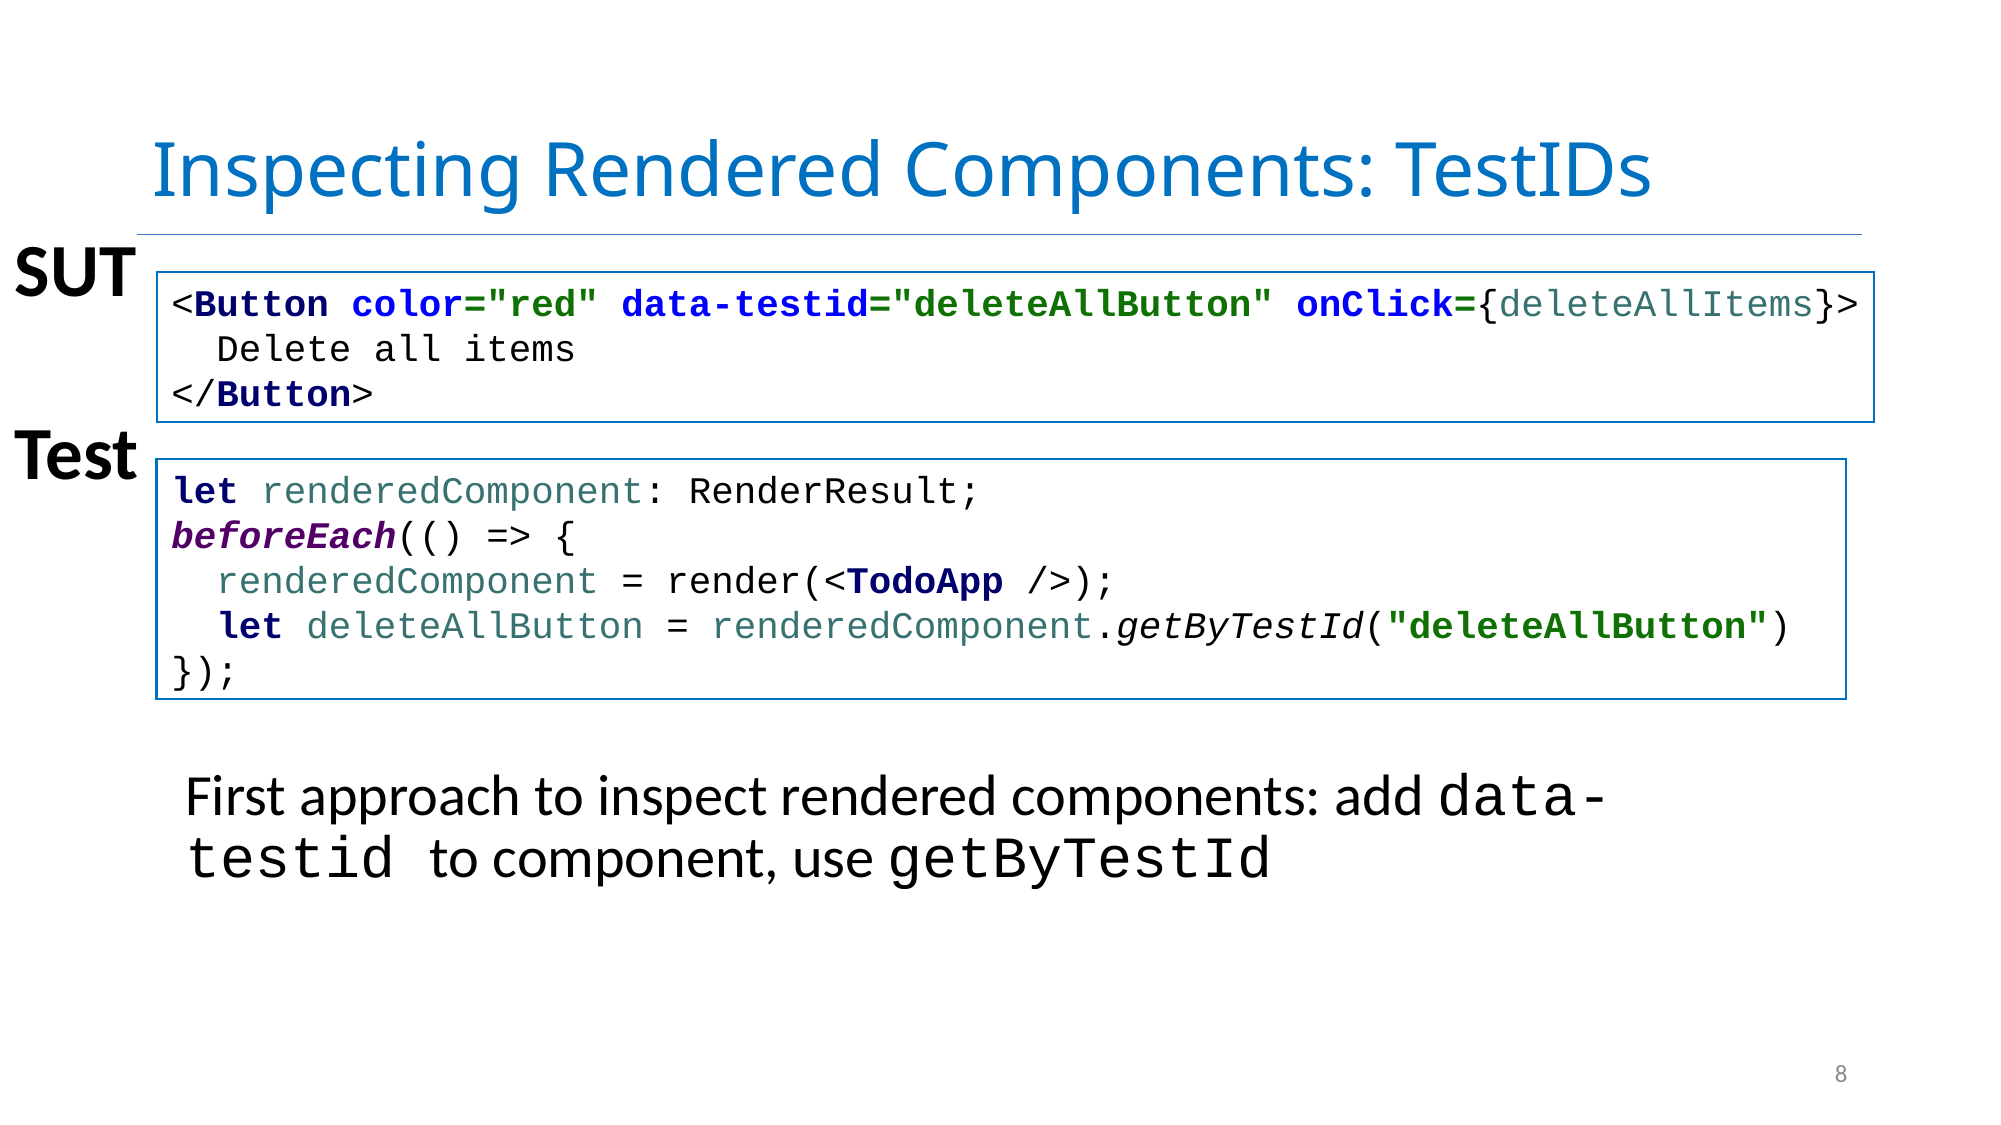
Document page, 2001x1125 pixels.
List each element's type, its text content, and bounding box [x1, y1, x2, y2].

list First approach to inspect rendered components: add data-testid to component, use getByTestId [170, 757, 1836, 931]
title Inspecting Rendered Components: TestIDs [137, 3, 1863, 221]
slide_number 8 [1412, 1042, 1863, 1103]
text_box let renderedComponent: RenderResult; beforeEach(() => { renderedComponent = render(<TodoApp />); let deleteAllButton = renderedComponent.getByTestId("deleteAllButton") }); [155, 458, 1847, 700]
text_box Test [0, 396, 177, 503]
text_box SUT [0, 213, 177, 319]
text_box <Button color="red" data-testid="deleteAllButton" onClick={deleteAllItems}> Delete all items </Button> [156, 271, 1875, 423]
